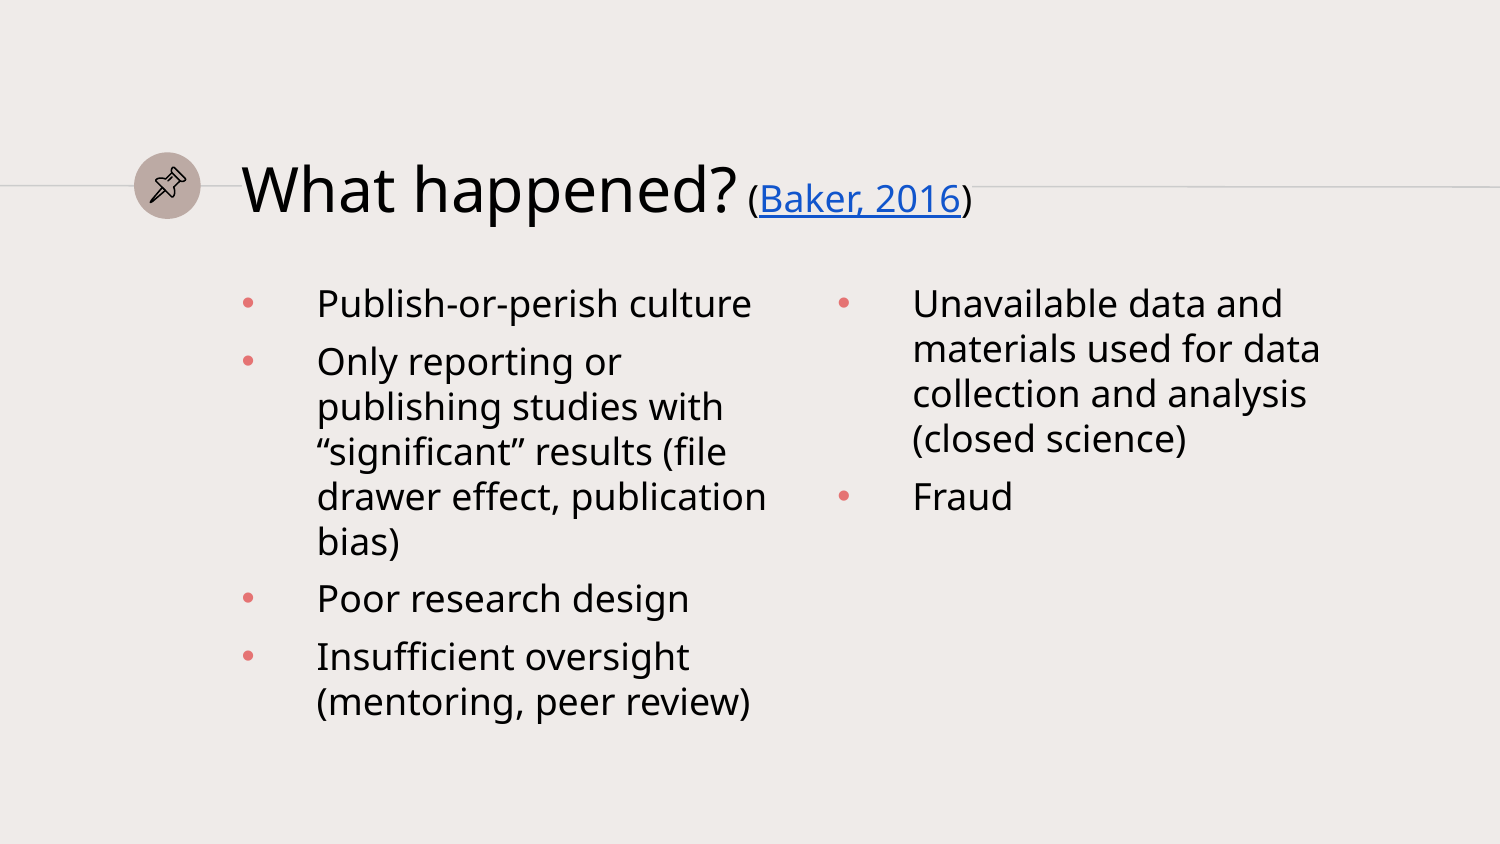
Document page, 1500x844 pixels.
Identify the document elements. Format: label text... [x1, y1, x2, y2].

title What happened? (Baker, 2016) [226, 151, 1500, 223]
list Publish-or-perish culture Only reporting or publishing studies with “significant” results (file drawer effect, publication bias) Poor research design Insufficient oversight (mentoring, peer review) [226, 265, 789, 796]
list Unavailable data and materials used for data collection and analysis (closed science) Fraud [822, 265, 1385, 796]
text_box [150, 166, 186, 203]
